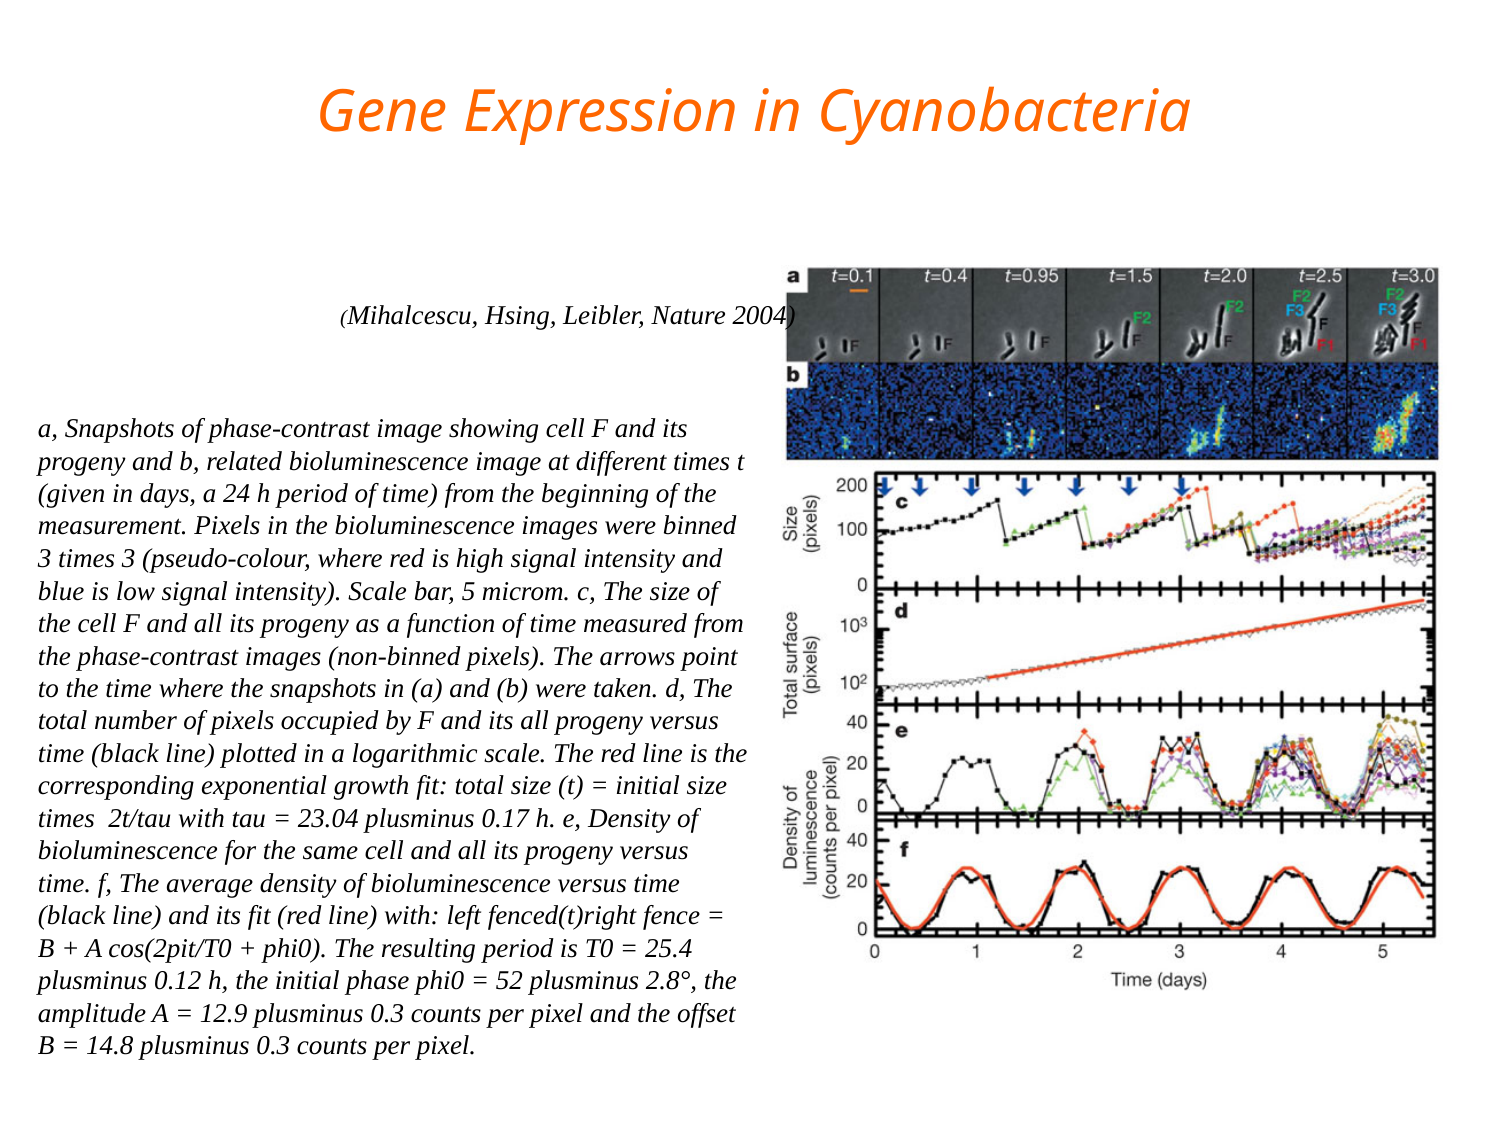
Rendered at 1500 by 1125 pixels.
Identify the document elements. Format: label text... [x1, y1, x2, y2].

text_box (Mihalcescu, Hsing, Leibler, Nature 2004) [326, 290, 767, 337]
text_box a, Snapshots of phase-contrast image showing cell F and its progeny and b, related bioluminescence image at different times t (given in days, a 24 h period of time) from the beginning of the measurement. Pixels in the bioluminescence images were binned 3 times 3 (pseudo-colour, where red is high signal intensity and blue is low signal intensity). Scale bar, 5 microm. c, The size of the cell F and all its progeny as a function of time measured from the phase-contrast images (non-binned pixels). The arrows point to the time where the snapshots in (a) and (b) were taken. d, The total number of pixels occupied by F and its all progeny versus time (black line) plotted in a logarithmic scale. The red line is the corresponding exponential growth fit: total size (t) = initial size times 2t/tau with tau = 23.04 plusminus 0.17 h. e, Density of bioluminescence for the same cell and all its progeny versus time. f, The average density of bioluminescence versus time (black line) and its fit (red line) with: left fenced(t)right fence = B + A cos(2pit/T0 + phi0). The resulting period is T0 = 25.4 plusminus 0.12 h, the initial phase phi0 = 52 plusminus 2.8°, the amplitude A = 12.9 plusminus 0.3 counts per pixel and the offset B = 14.8 plusminus 0.3 counts per pixel. [24, 403, 762, 1067]
picture [772, 256, 1461, 1004]
text_box Gene Expression in Cyanobacteria [113, 18, 1395, 207]
